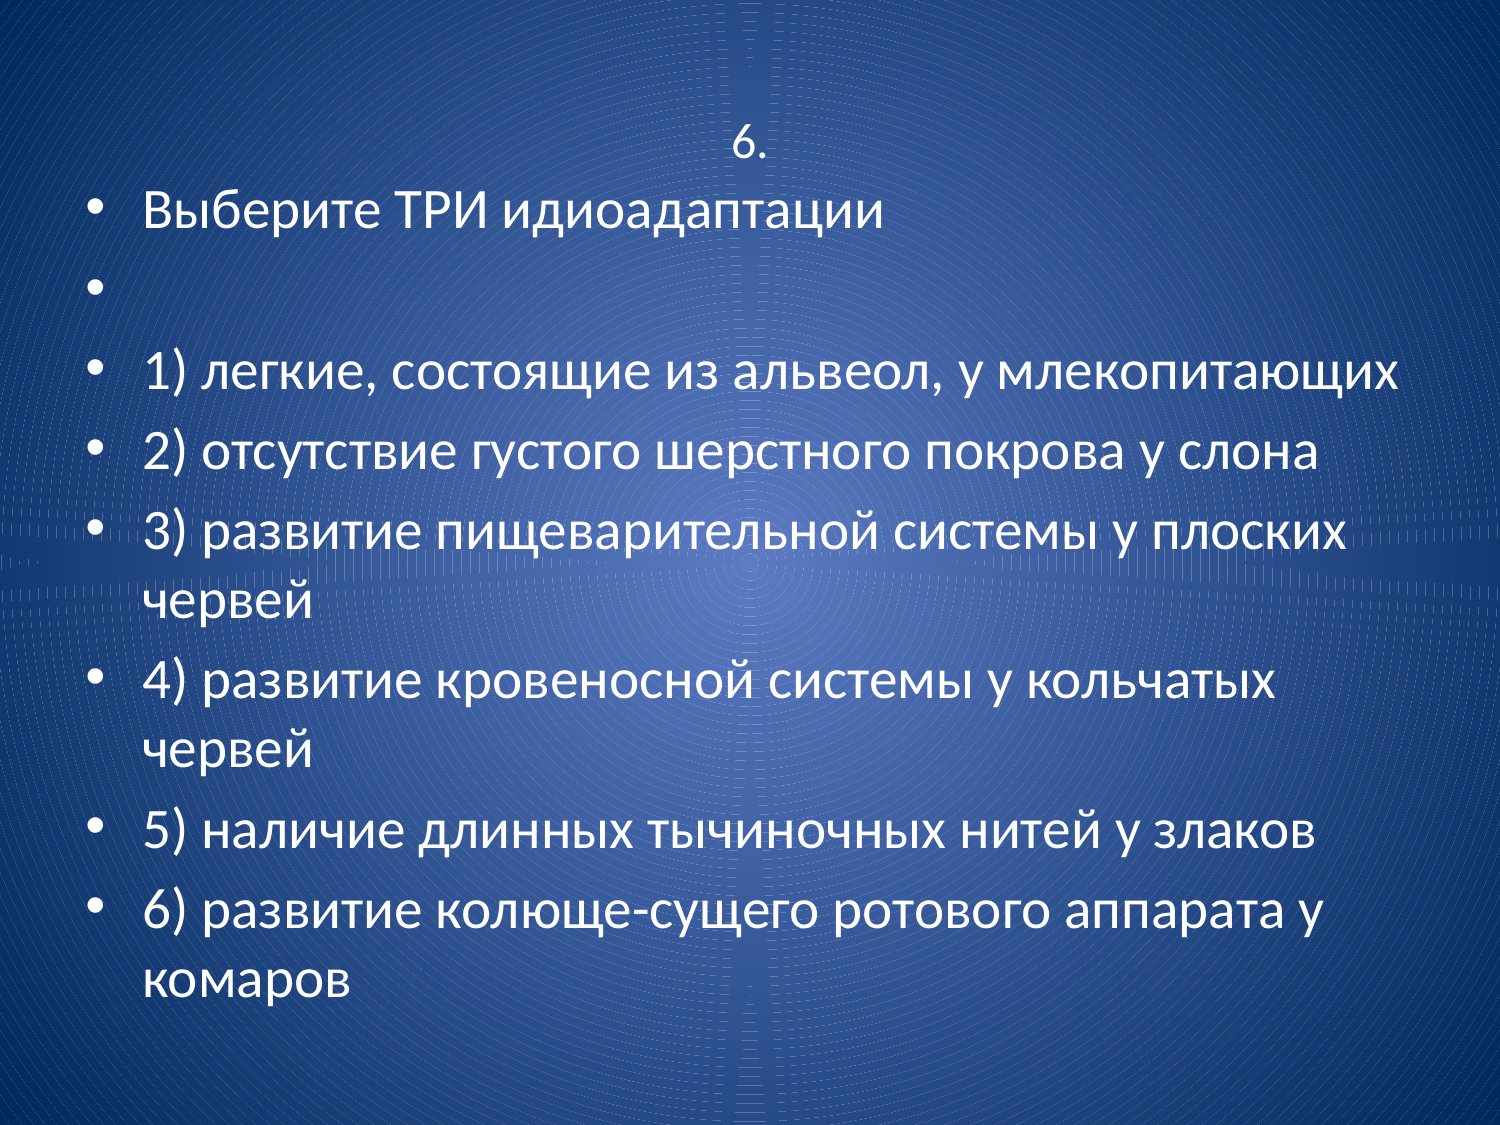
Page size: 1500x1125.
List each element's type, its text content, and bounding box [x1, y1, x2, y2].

list Выберите ТРИ идиоадаптации 1) легкие, состоящие из альвеол, у млекопитающих 2) отсутствие густого шерстного покрова у слона 3) развитие пищеварительной системы у плоских червей 4) развитие кровеносной системы у кольчатых червей 5) наличие длинных тычиночных нитей у злаков 6) развитие колюще-сущего ротового аппарата у комаров [70, 164, 1425, 1090]
title 6. [75, 45, 1425, 164]
